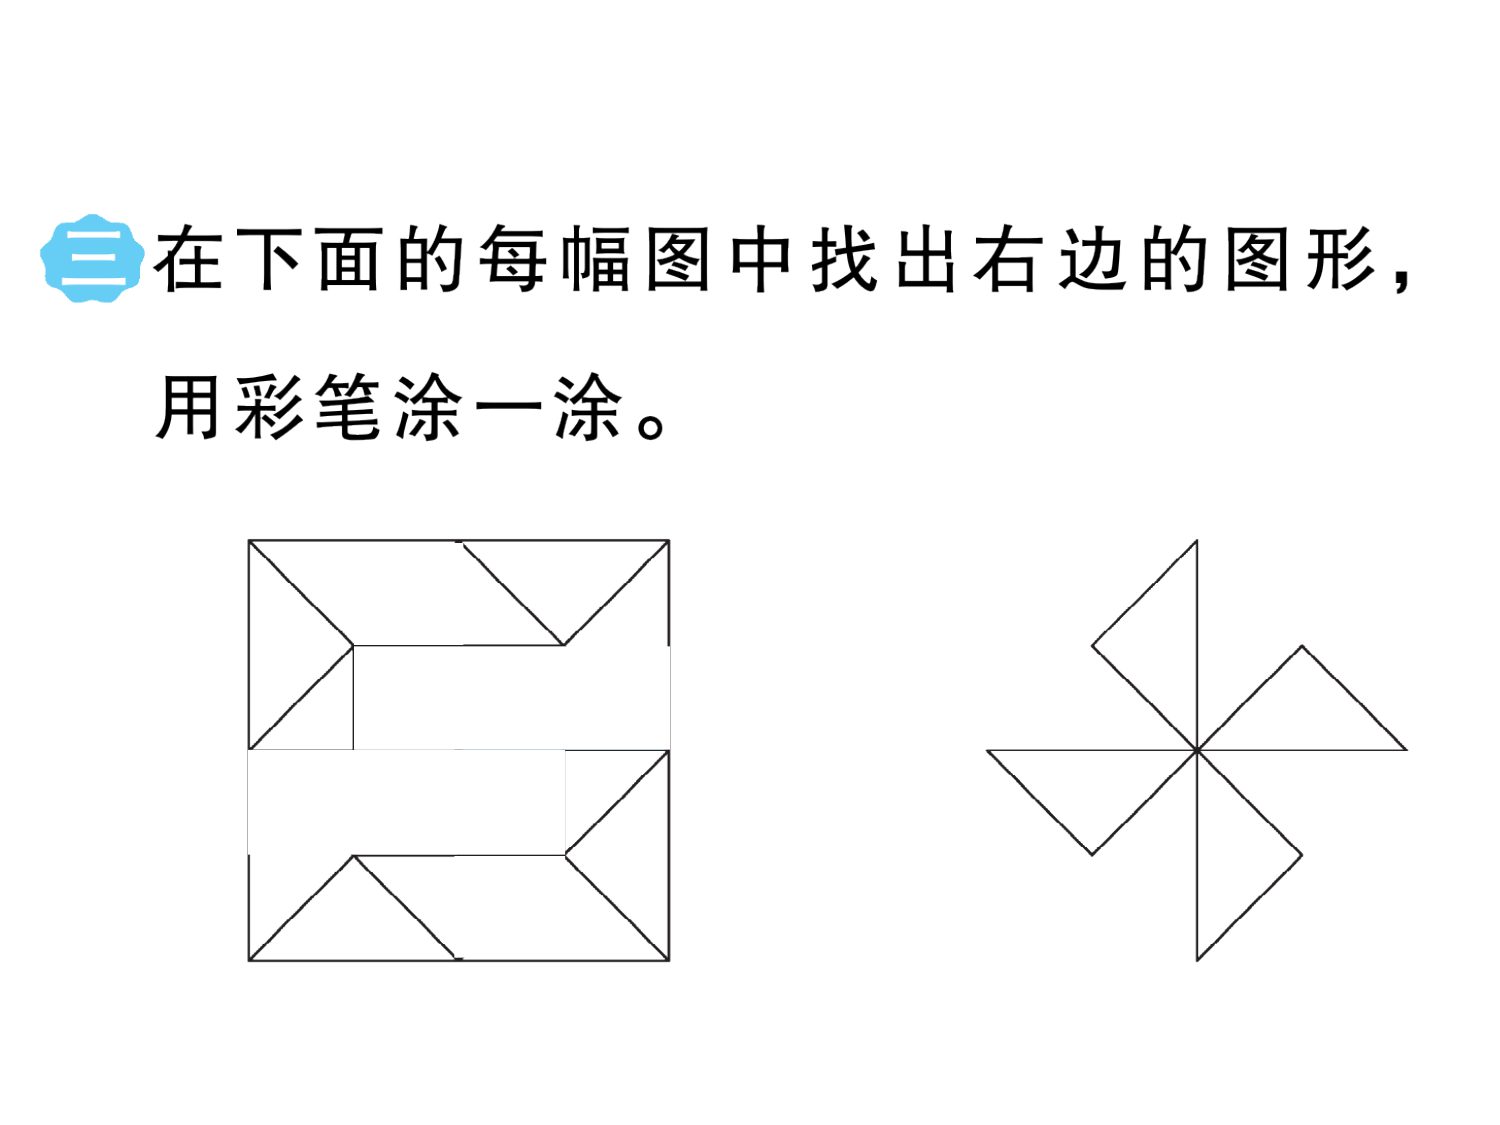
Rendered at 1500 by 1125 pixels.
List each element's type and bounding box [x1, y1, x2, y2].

picture [35, 177, 1453, 1049]
